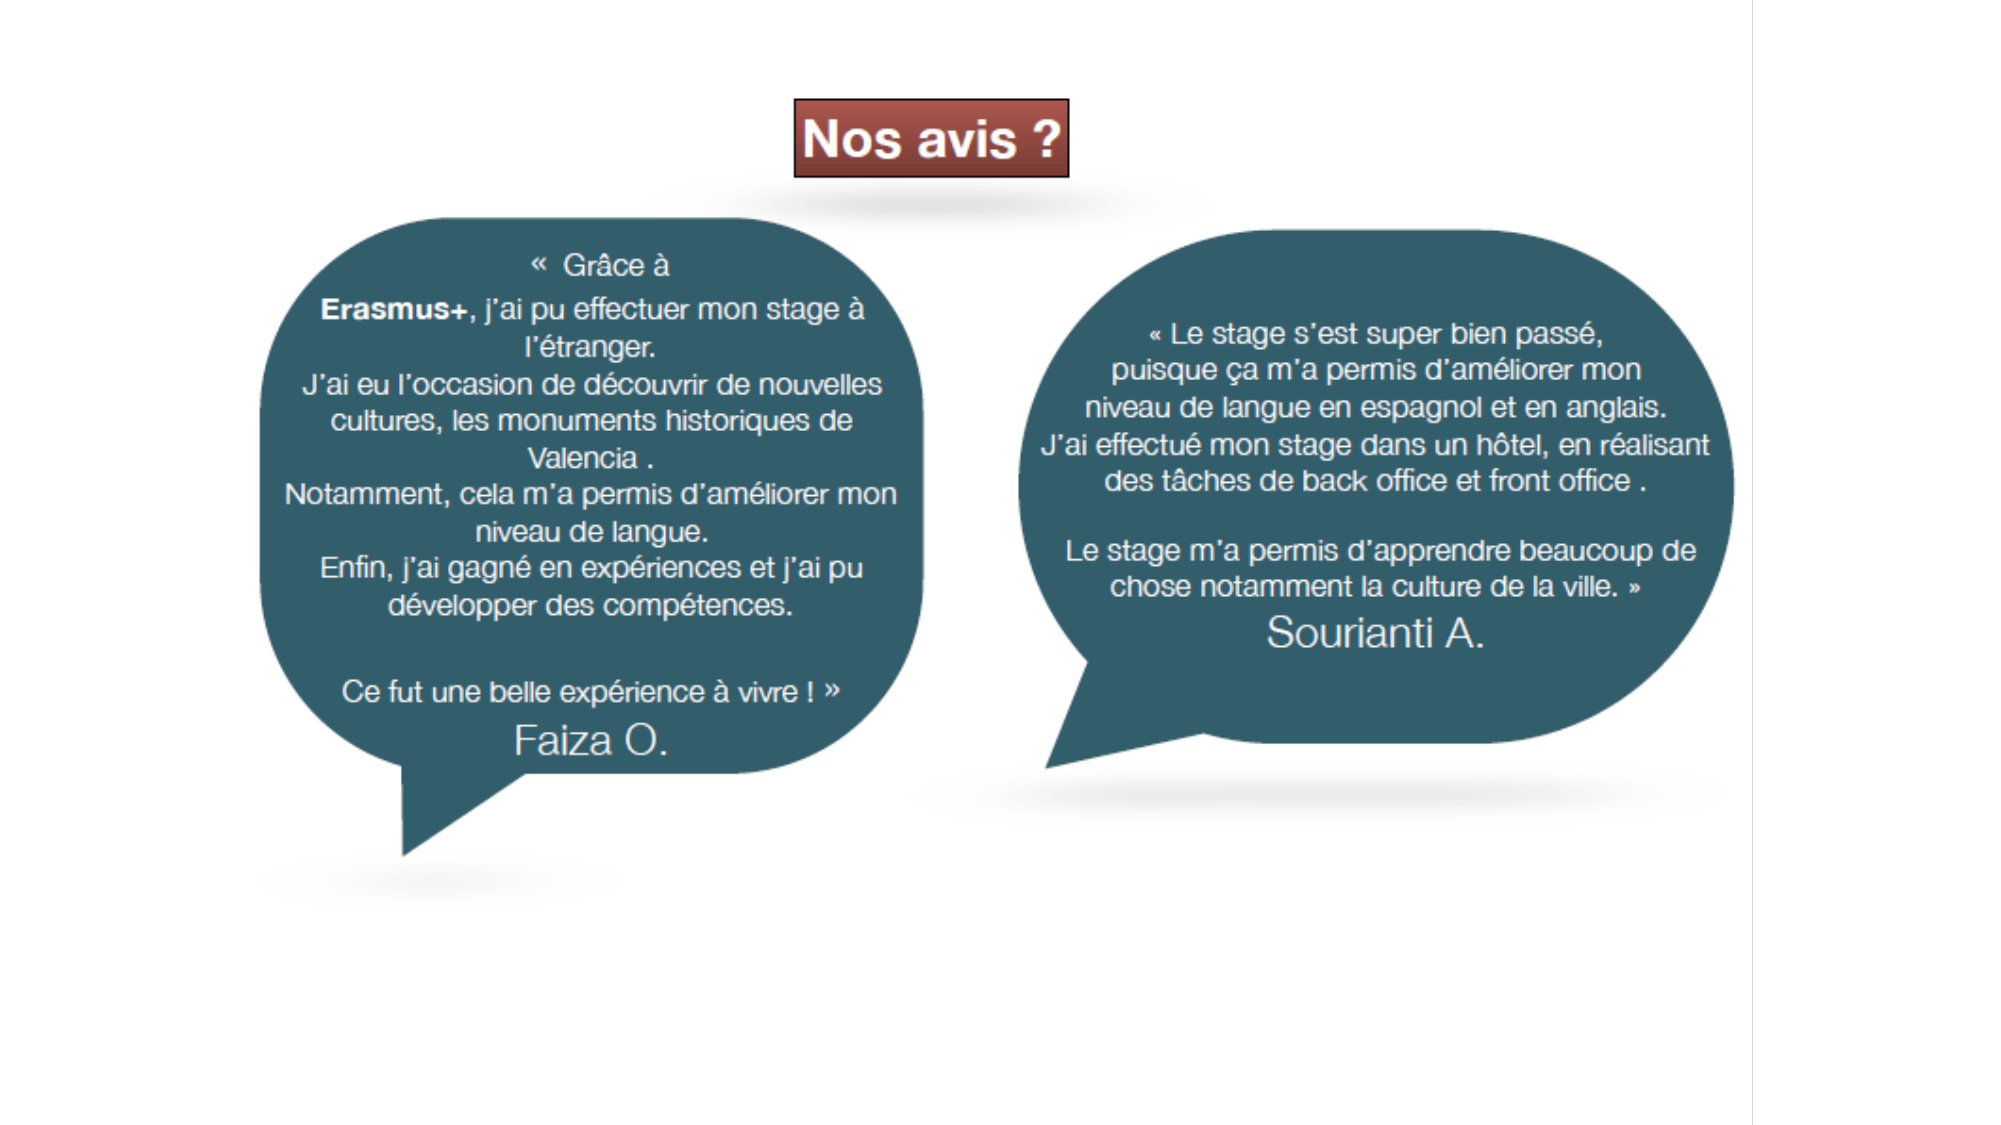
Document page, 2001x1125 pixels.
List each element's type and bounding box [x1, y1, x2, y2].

picture [247, 0, 1753, 1125]
